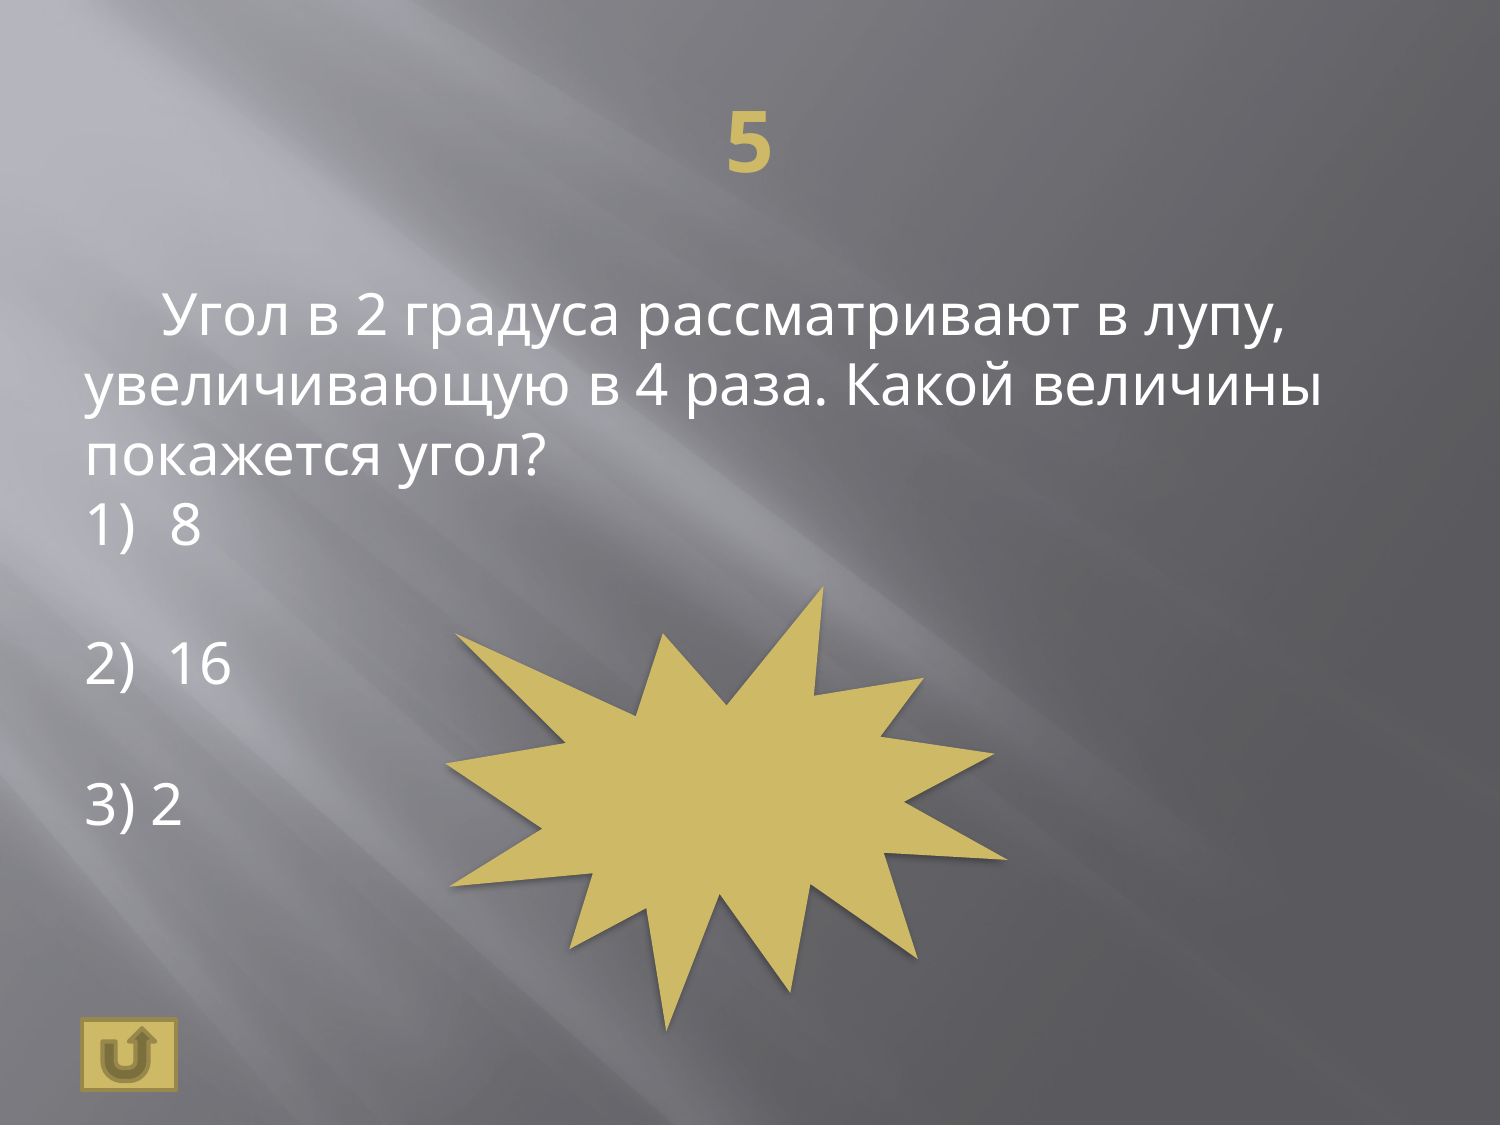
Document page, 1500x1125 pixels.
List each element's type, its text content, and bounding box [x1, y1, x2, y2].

text_box [443, 584, 1010, 1034]
text_box Угол в 2 градуса рассматривают в лупу, увеличивающую в 4 раза. Какой величины покажется угол? 8 2) 16 3) 2 [70, 269, 1407, 890]
text_box [80, 1017, 178, 1092]
title 5 [75, 45, 1425, 233]
